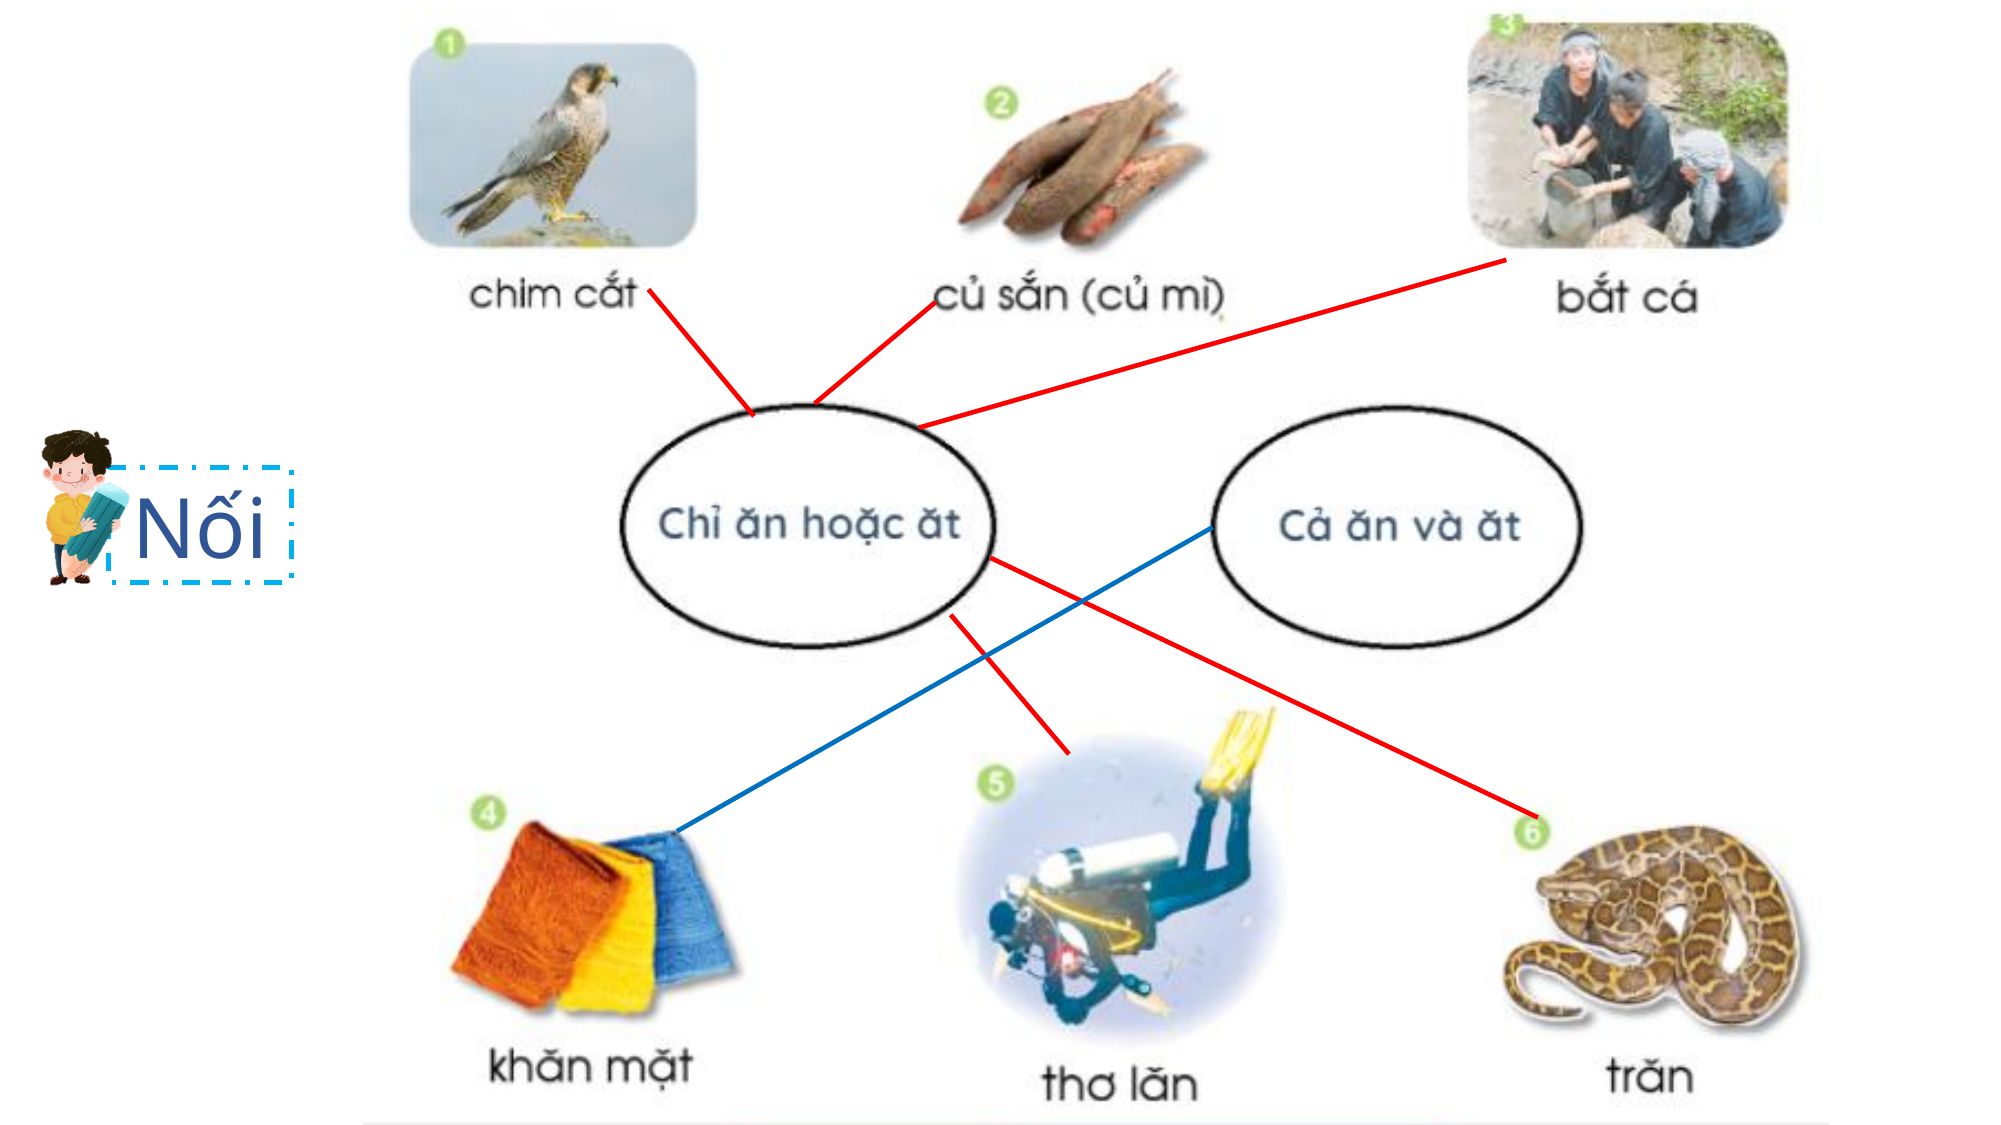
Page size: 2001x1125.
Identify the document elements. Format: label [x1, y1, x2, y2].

text_box [648, 289, 755, 417]
text_box [37, 427, 292, 588]
text_box [1213, 557, 1539, 818]
text_box [918, 259, 1507, 428]
picture [362, 0, 1829, 1125]
text_box [814, 302, 918, 404]
text_box [676, 527, 1213, 832]
